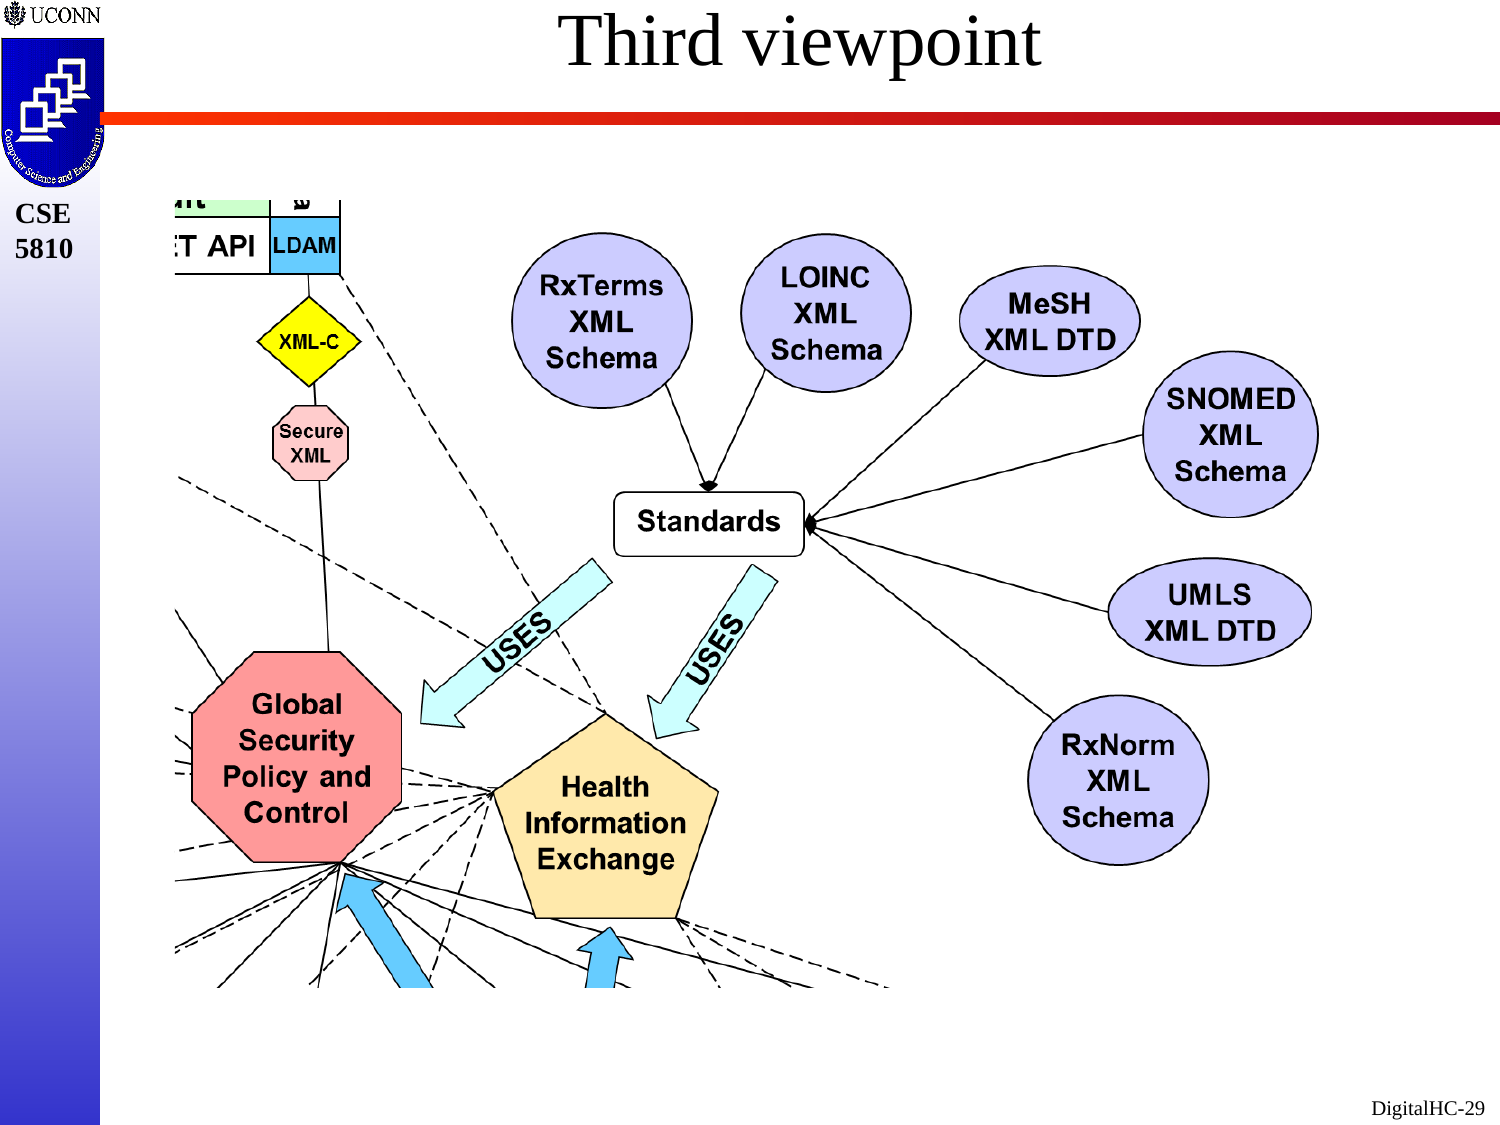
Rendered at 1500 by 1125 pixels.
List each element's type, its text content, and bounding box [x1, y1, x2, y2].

picture [174, 199, 1442, 988]
text_box Third viewpoint [99, 0, 1500, 113]
picture [0, 0, 105, 188]
